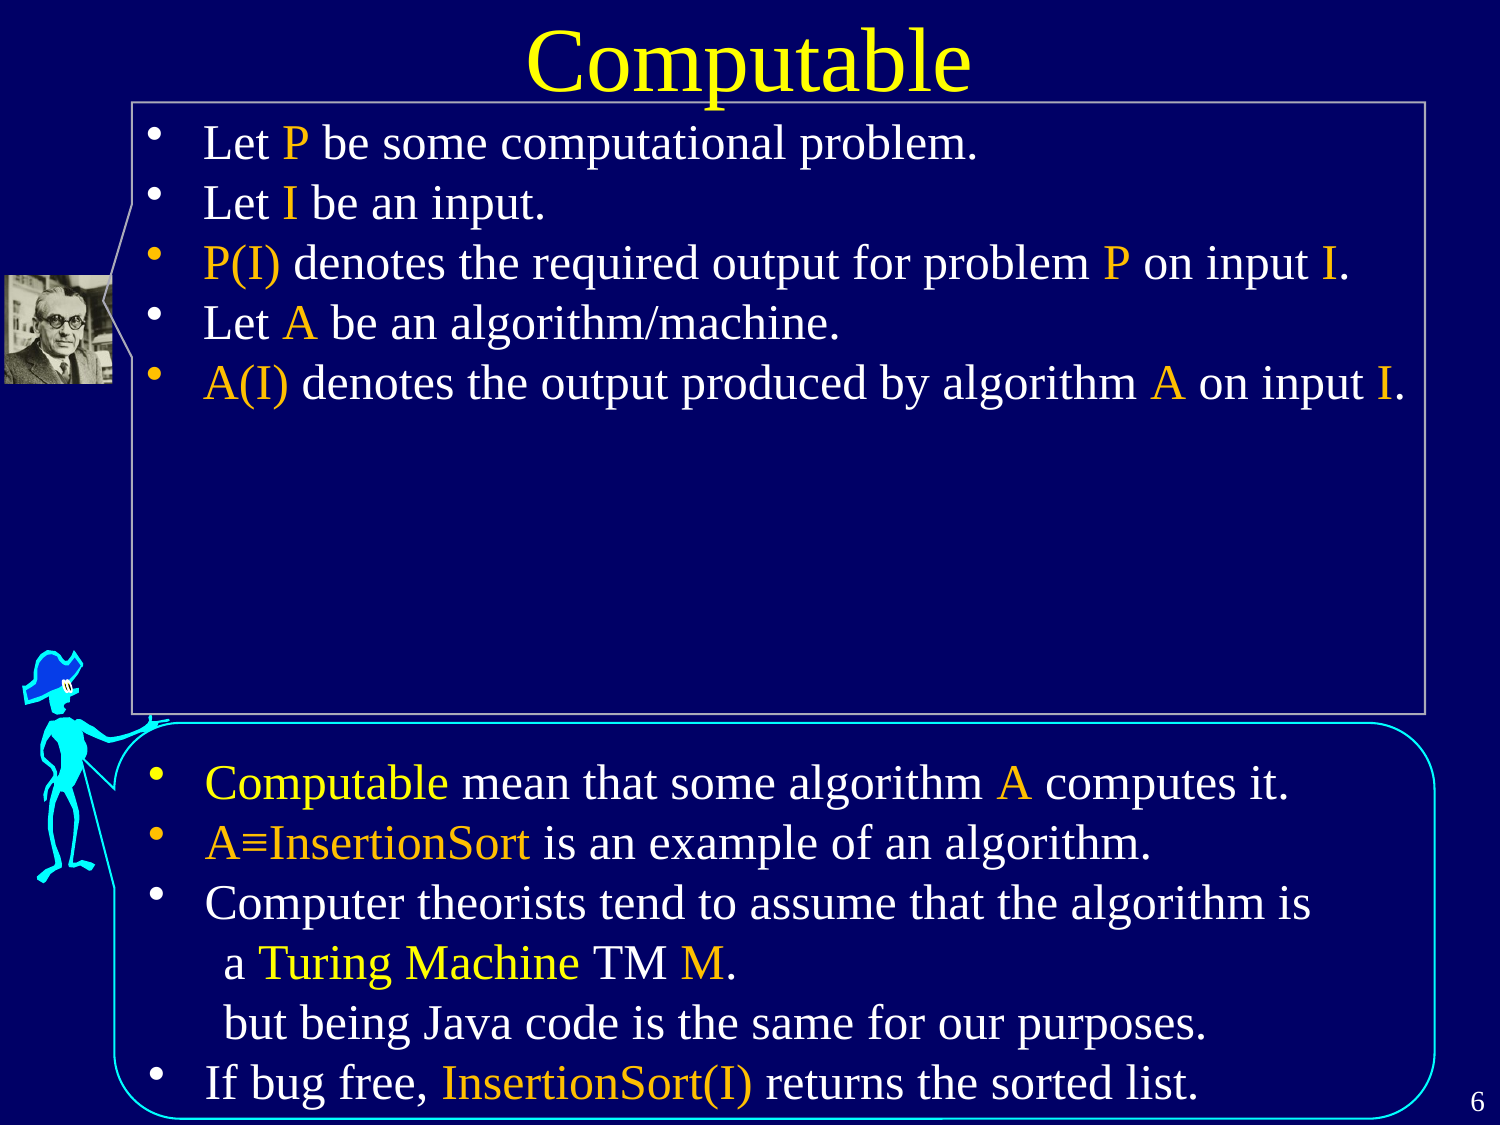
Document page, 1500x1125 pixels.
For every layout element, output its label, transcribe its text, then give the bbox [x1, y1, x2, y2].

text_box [21, 649, 170, 884]
text_box Computable [112, 0, 1388, 181]
picture [4, 274, 113, 384]
text_box Computable mean that some algorithm A computes it. A≡InsertionSort is an example of an algorithm. Computer theorists tend to assume that the algorithm is a Turing Machine TM M. but being Java code is the same for our purposes. If bug free, InsertionSort(I) returns the sorted list. [114, 722, 1435, 1119]
text_box Let P be some computational problem. Let I be an input. P(I) denotes the required output for problem P on input I. Let A be an algorithm/machine. A(I) denotes the output produced by algorithm A on input I. [111, 102, 1426, 715]
